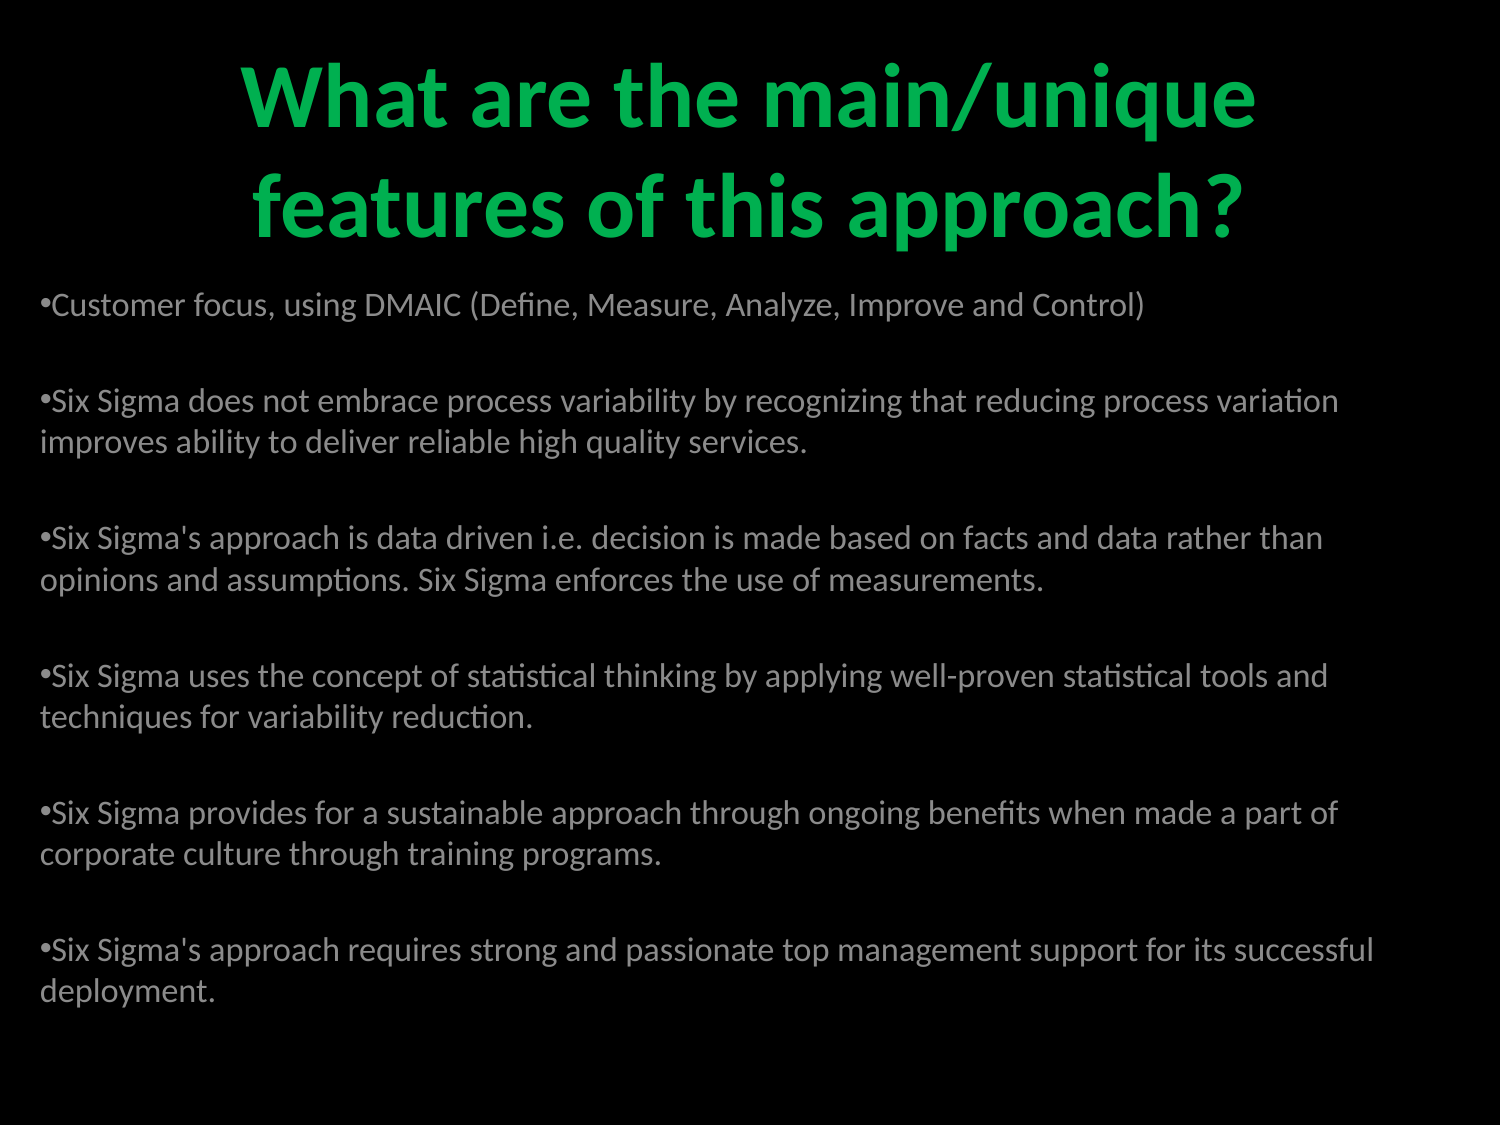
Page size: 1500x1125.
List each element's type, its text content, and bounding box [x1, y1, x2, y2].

subtitle Customer focus, using DMAIC (Define, Measure, Analyze, Improve and Control) Six Sigma does not embrace process variability by recognizing that reducing process variation improves ability to deliver reliable high quality services. Six Sigma's approach is data driven i.e. decision is made based on facts and data rather than opinions and assumptions. Six Sigma enforces the use of measurements. Six Sigma uses the concept of statistical thinking by applying well-proven statistical tools and techniques for variability reduction. Six Sigma provides for a sustainable approach through ongoing benefits when made a part of corporate culture through training programs. Six Sigma's approach requires strong and passionate top management support for its successful deployment. [24, 275, 1450, 1088]
title What are the main/unique features of this approach? [112, 24, 1388, 267]
